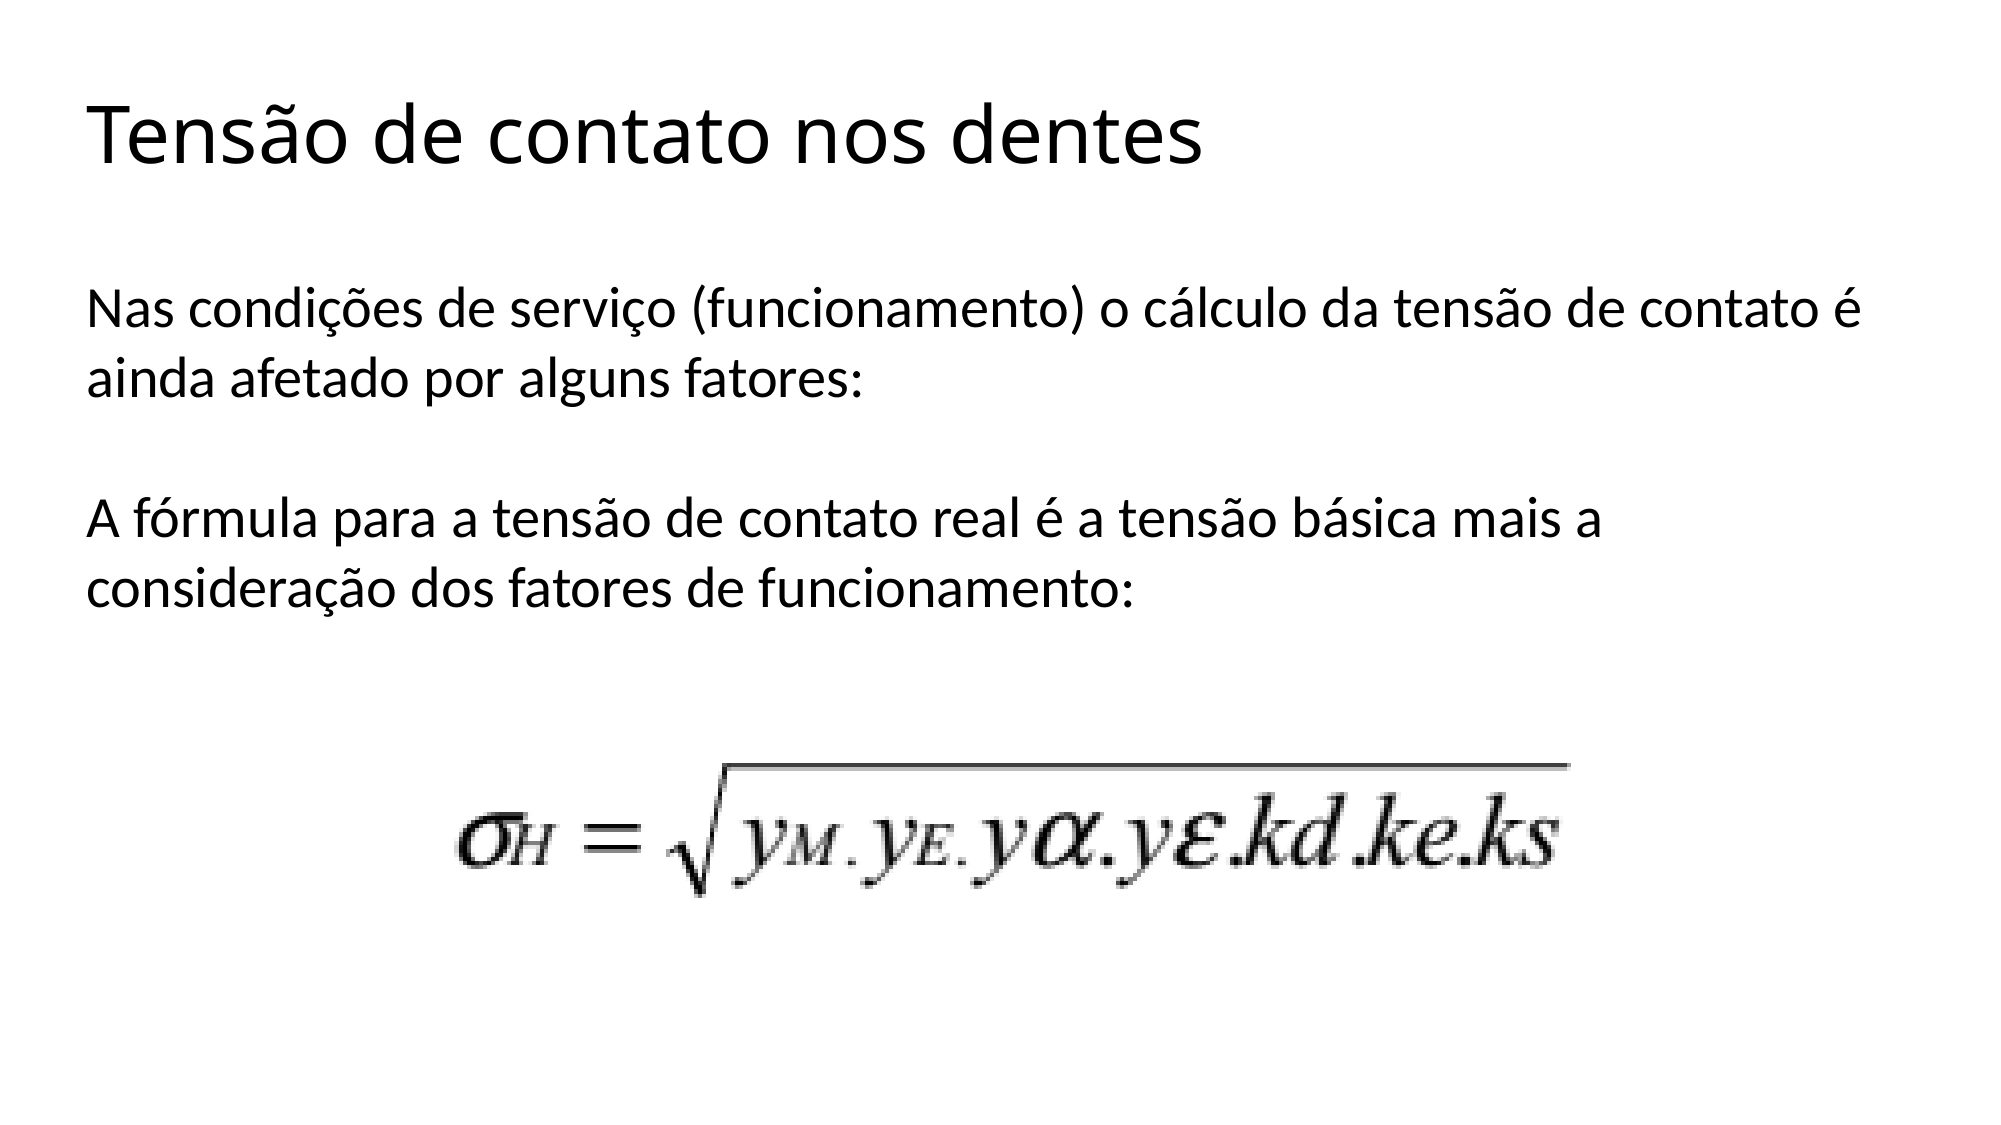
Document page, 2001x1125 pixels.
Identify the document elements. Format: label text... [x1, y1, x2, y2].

picture [390, 727, 1669, 947]
text_box Nas condições de serviço (funcionamento) o cálculo da tensão de contato é ainda afetado por alguns fatores: A fórmula para a tensão de contato real é a tensão básica mais a consideração dos fatores de funcionamento: [71, 261, 1930, 627]
title Tensão de contato nos dentes [71, 55, 1248, 221]
